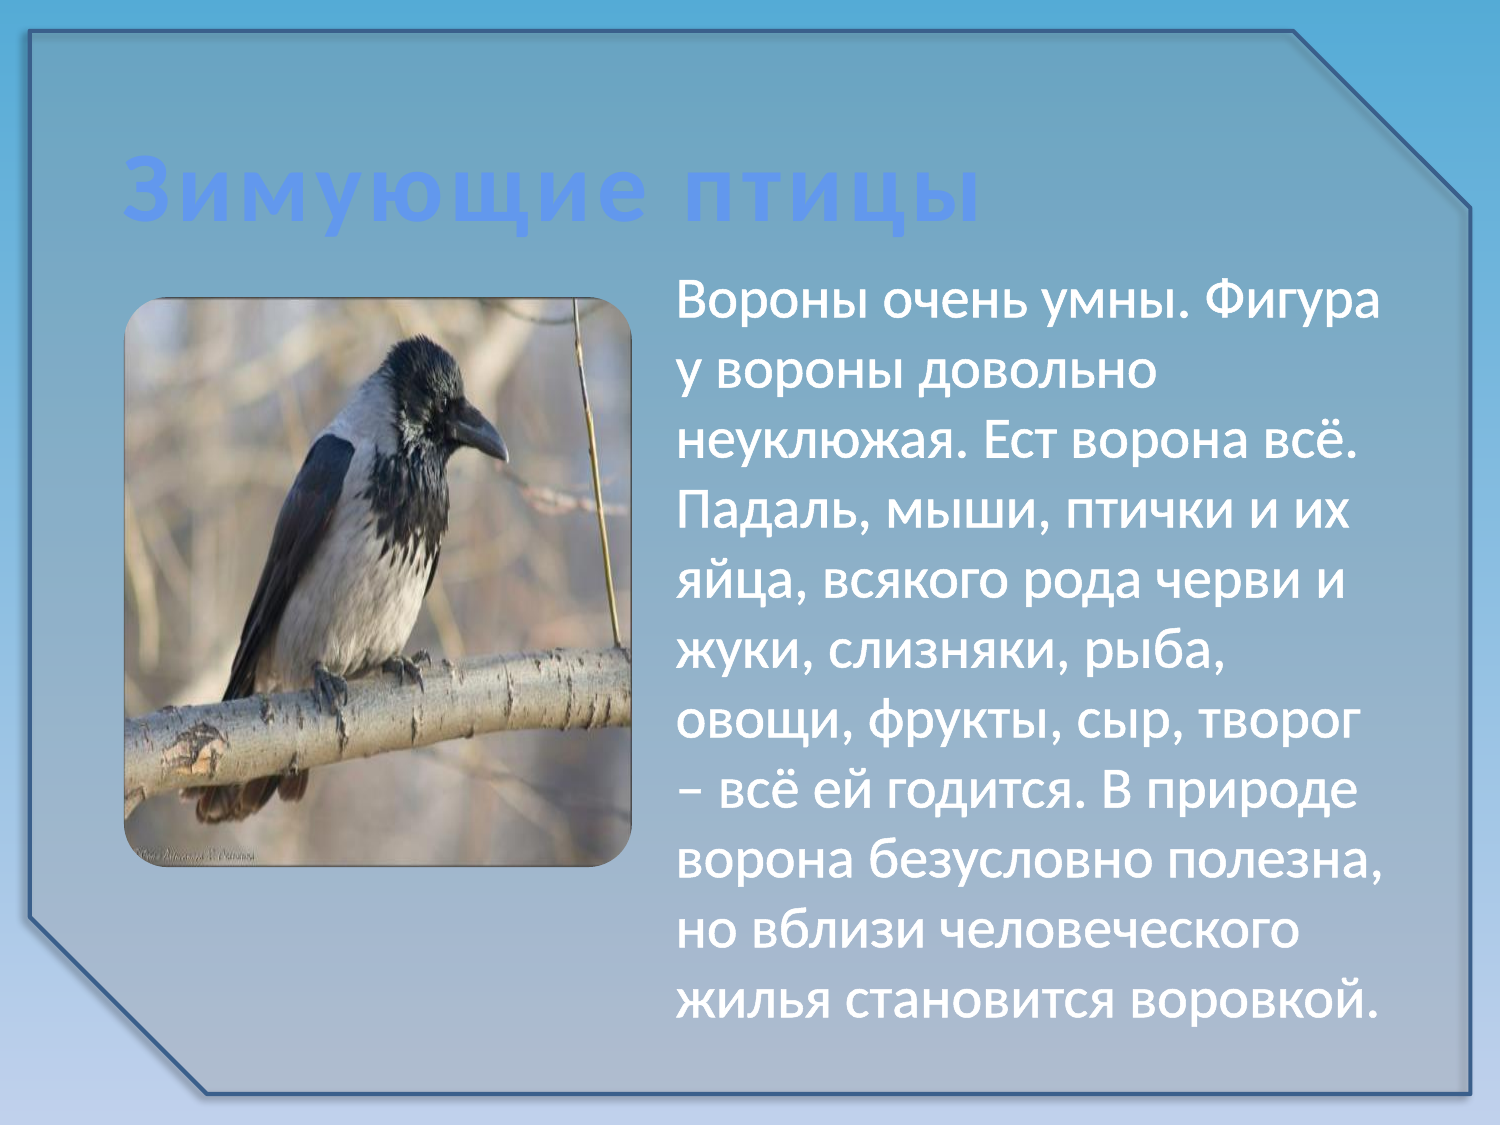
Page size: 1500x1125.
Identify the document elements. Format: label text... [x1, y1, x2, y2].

text_box Вороны очень умны. Фигура у вороны довольно неуклюжая. Ест ворона всё. Падаль, мыши, птички и их яйца, всякого рода черви и жуки, слизняки, рыба, овощи, фрукты, сыр, творог – всё ей годится. В природе ворона безусловно полезна, но вблизи человеческого жилья становится воровкой. [660, 251, 1405, 1037]
text_box Зимующие птицы [107, 113, 1000, 249]
picture [123, 296, 633, 868]
text_box [27, 28, 1473, 1097]
